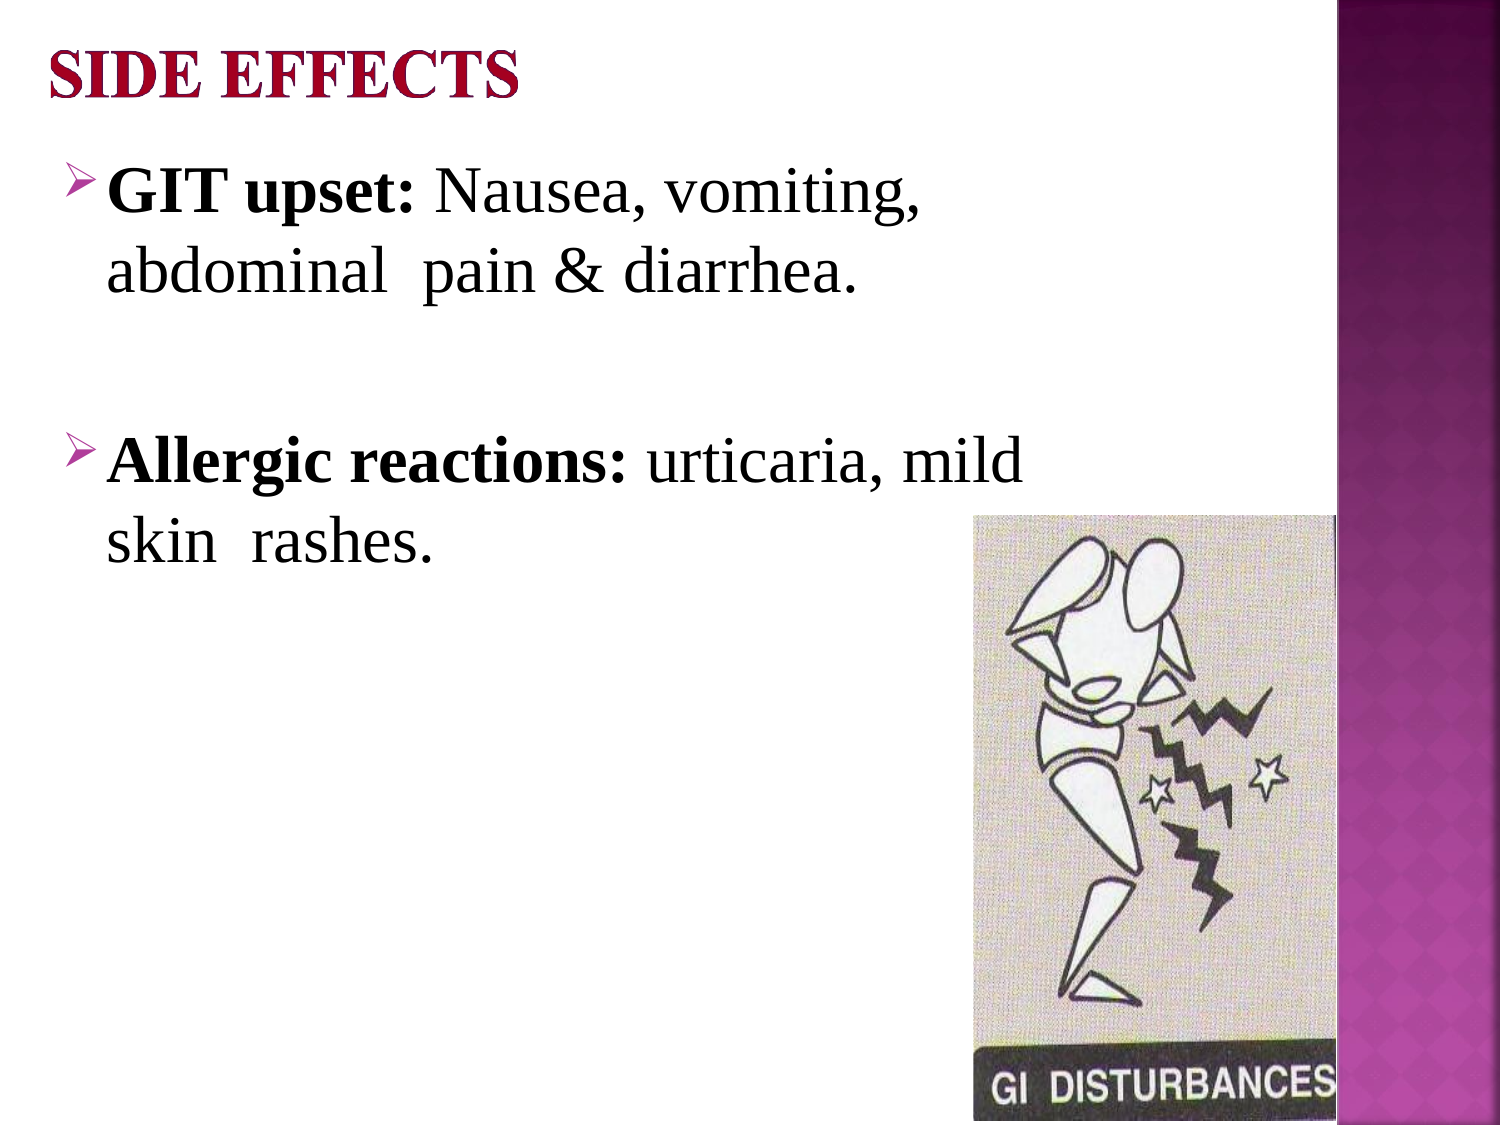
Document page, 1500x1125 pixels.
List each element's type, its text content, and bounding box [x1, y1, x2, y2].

picture [1337, 0, 1500, 1125]
text_box [973, 515, 1336, 1121]
text_box GIT upset: Nausea, vomiting, abdominal pain & diarrhea. Allergic reactions: urticaria, mild skin rashes. [59, 143, 1224, 576]
text_box [50, 50, 518, 98]
